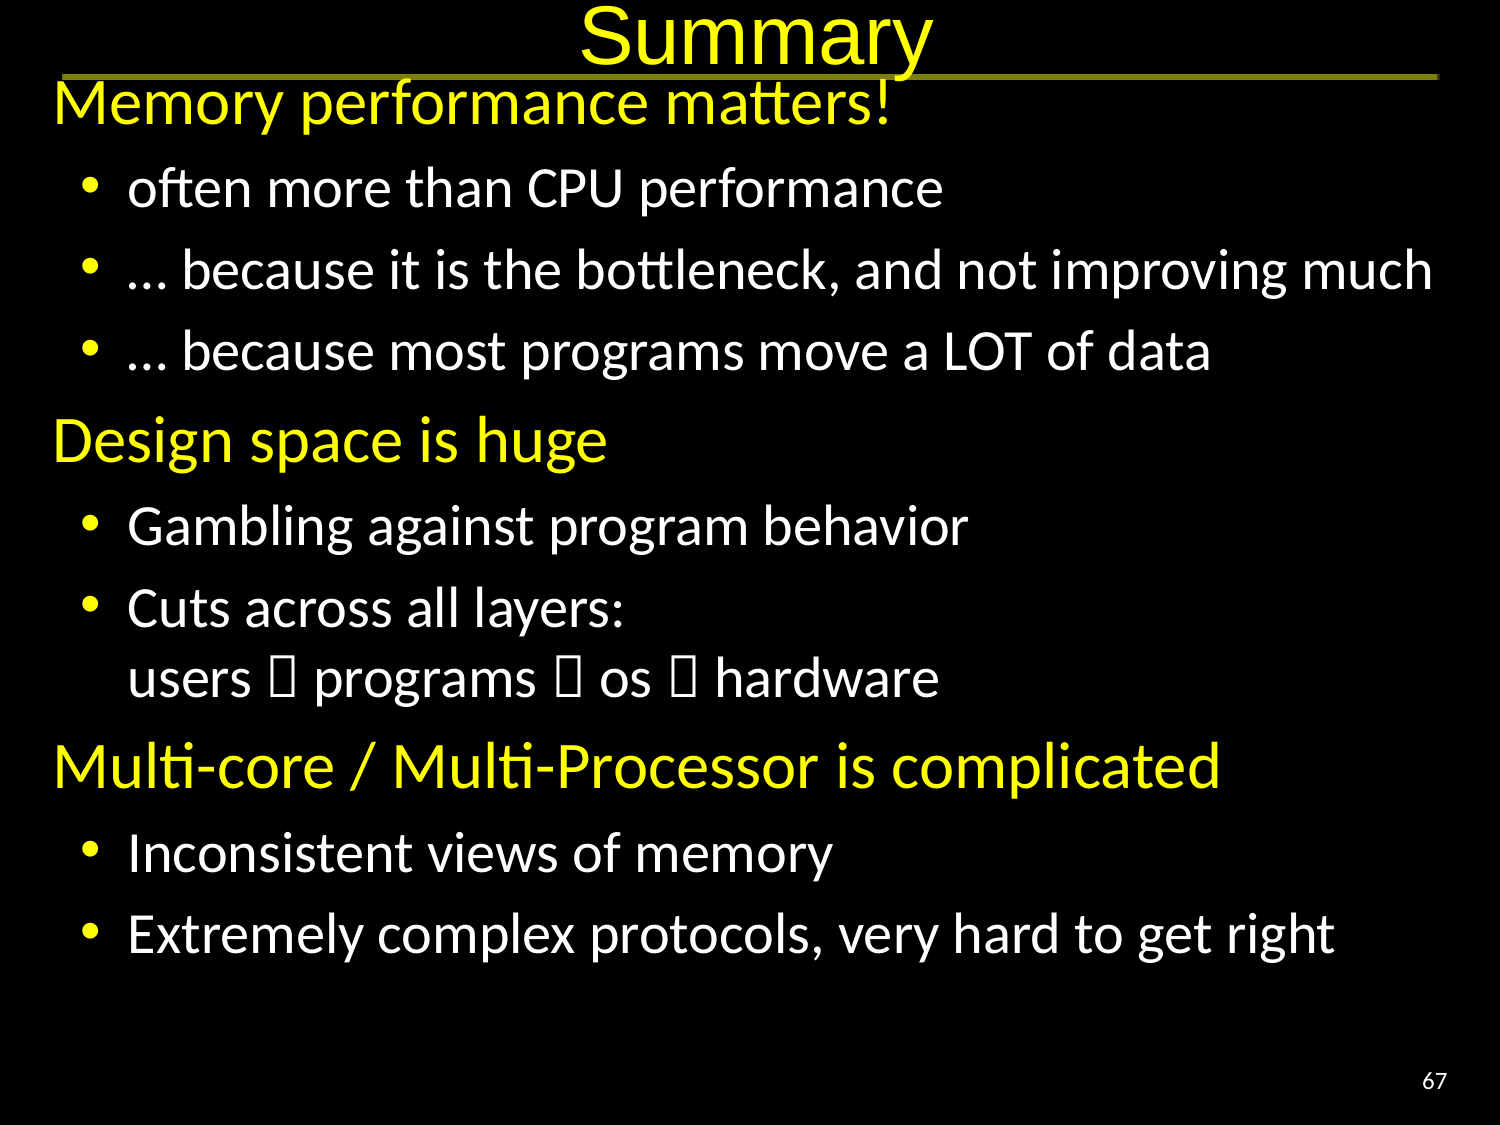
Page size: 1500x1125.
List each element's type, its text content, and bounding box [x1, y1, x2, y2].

list Memory performance matters! often more than CPU performance … because it is the bottleneck, and not improving much … because most programs move a LOT of data Design space is huge Gambling against program behavior Cuts across all layers: users  programs  os  hardware Multi-core / Multi-Processor is complicated Inconsistent views of memory Extremely complex protocols, very hard to get right [37, 50, 1463, 1100]
title Summary [37, 0, 1475, 63]
